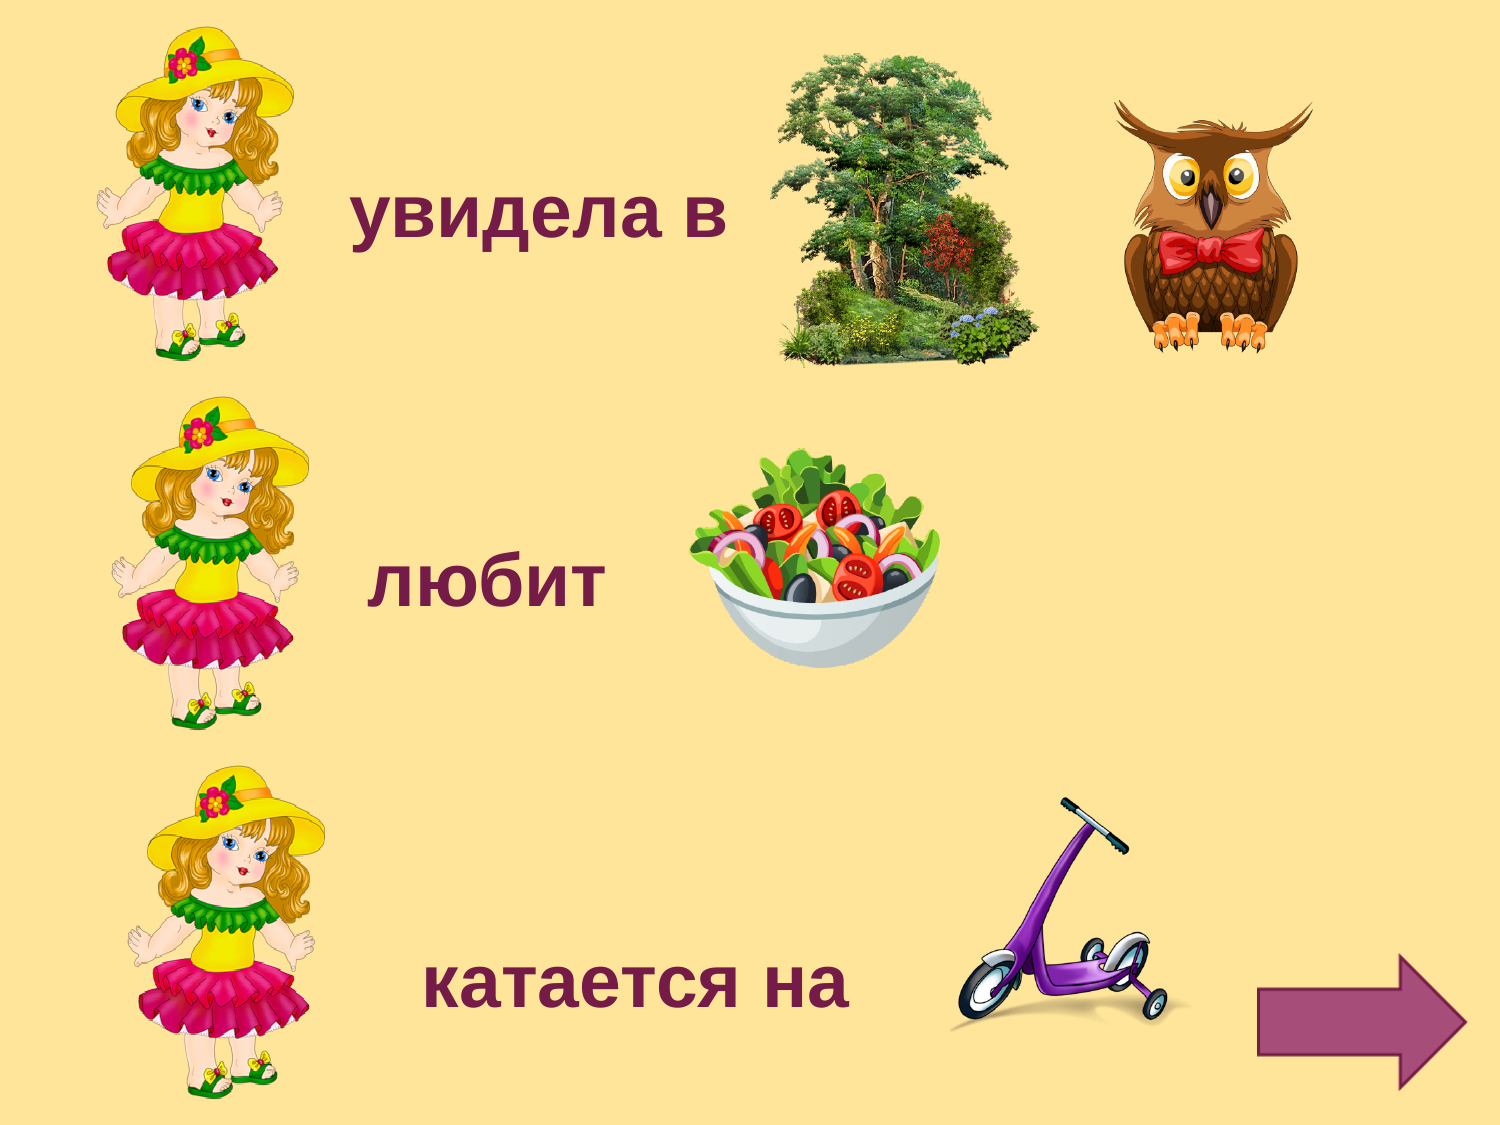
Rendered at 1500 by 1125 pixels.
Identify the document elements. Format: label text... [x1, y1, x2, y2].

picture [755, 51, 1045, 368]
picture [57, 18, 338, 368]
text_box увидела в [343, 147, 750, 307]
picture [88, 757, 369, 1107]
picture [1257, 952, 1468, 1092]
text_box катается на [406, 903, 891, 1053]
picture [896, 782, 1227, 1061]
text_box любит [358, 515, 641, 642]
picture [72, 387, 353, 738]
picture [1114, 100, 1313, 354]
picture [676, 424, 952, 679]
